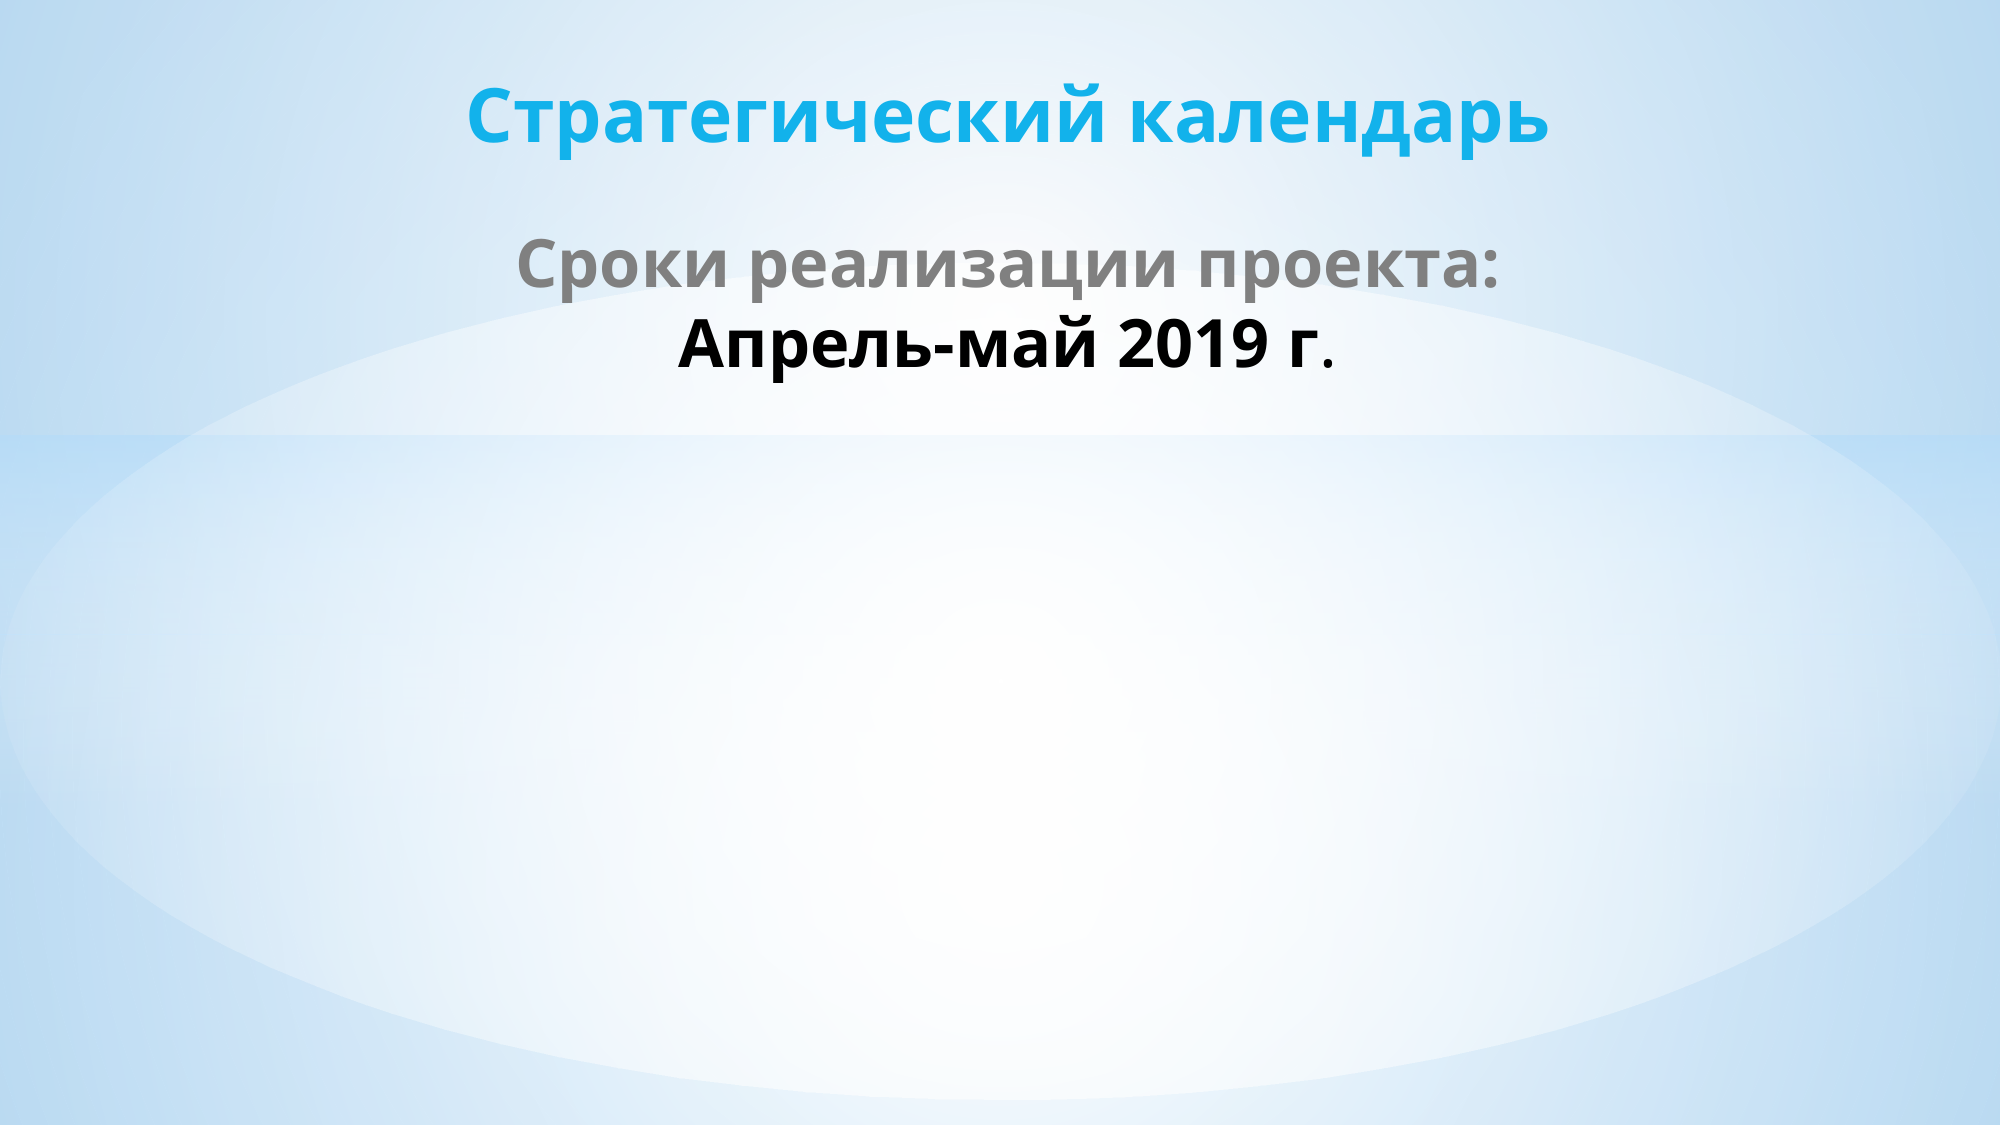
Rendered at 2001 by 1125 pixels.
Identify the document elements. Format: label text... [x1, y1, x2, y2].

text_box Стратегический календарь [450, 59, 1566, 165]
text_box Сроки реализации проекта: Апрель-май 2019 г. [440, 213, 1576, 388]
